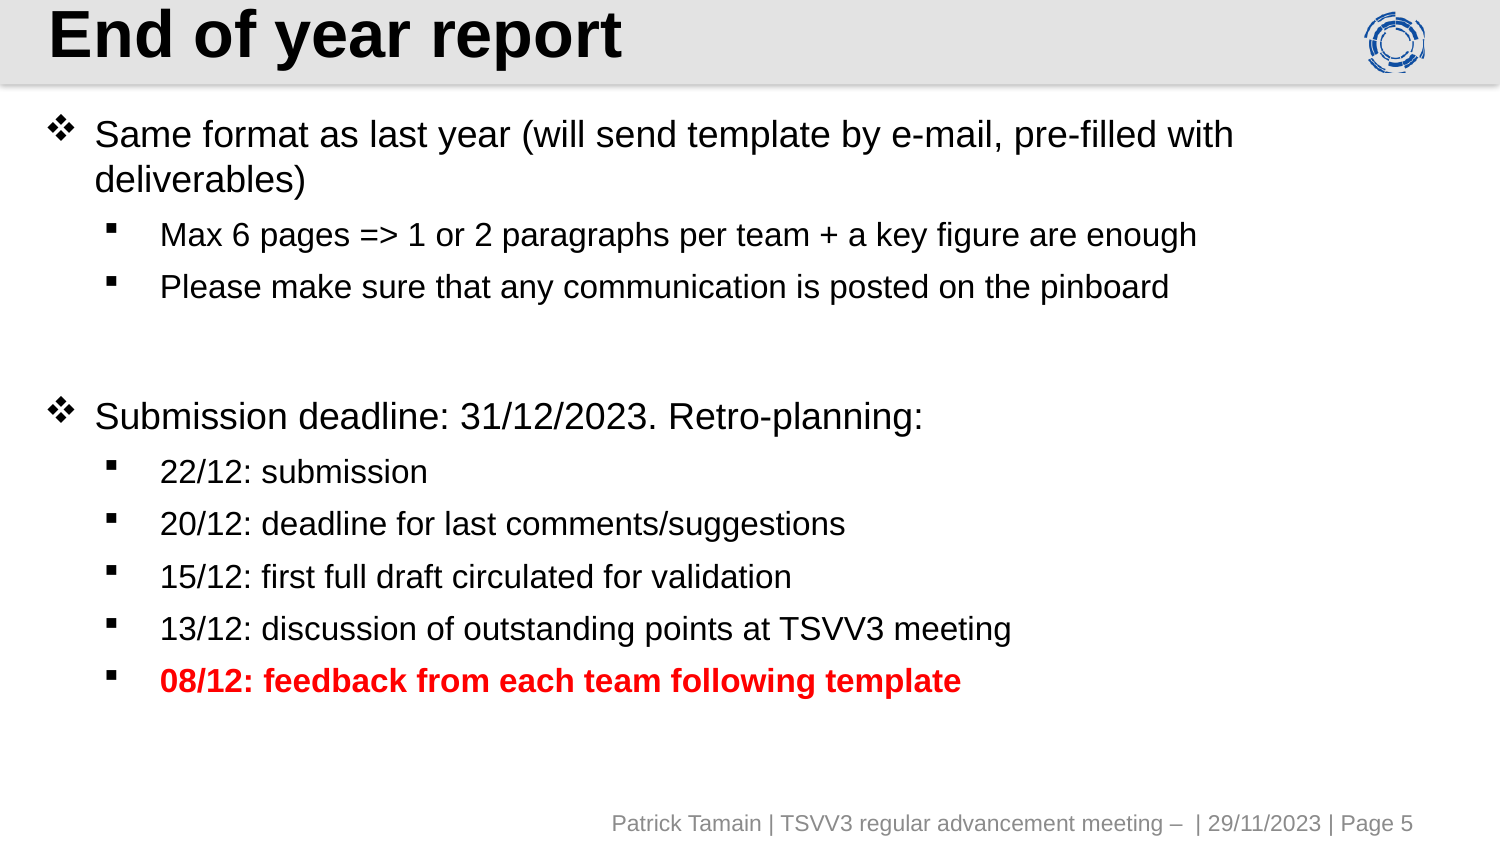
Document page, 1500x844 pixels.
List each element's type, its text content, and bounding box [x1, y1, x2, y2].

title End of year report [34, 9, 1329, 66]
list Same format as last year (will send template by e-mail, pre-filled with deliverables) Max 6 pages => 1 or 2 paragraphs per team + a key figure are enough Please make sure that any communication is posted on the pinboard Submission deadline: 31/12/2023. Retro-planning: 22/12: submission 20/12: deadline for last comments/suggestions 15/12: first full draft circulated for validation 13/12: discussion of outstanding points at TSVV3 meeting 08/12: feedback from each team following template [29, 102, 1436, 715]
footer Patrick Tamain | TSVV3 regular advancement meeting – | 29/11/2023 | Page 5 [76, 805, 1429, 839]
